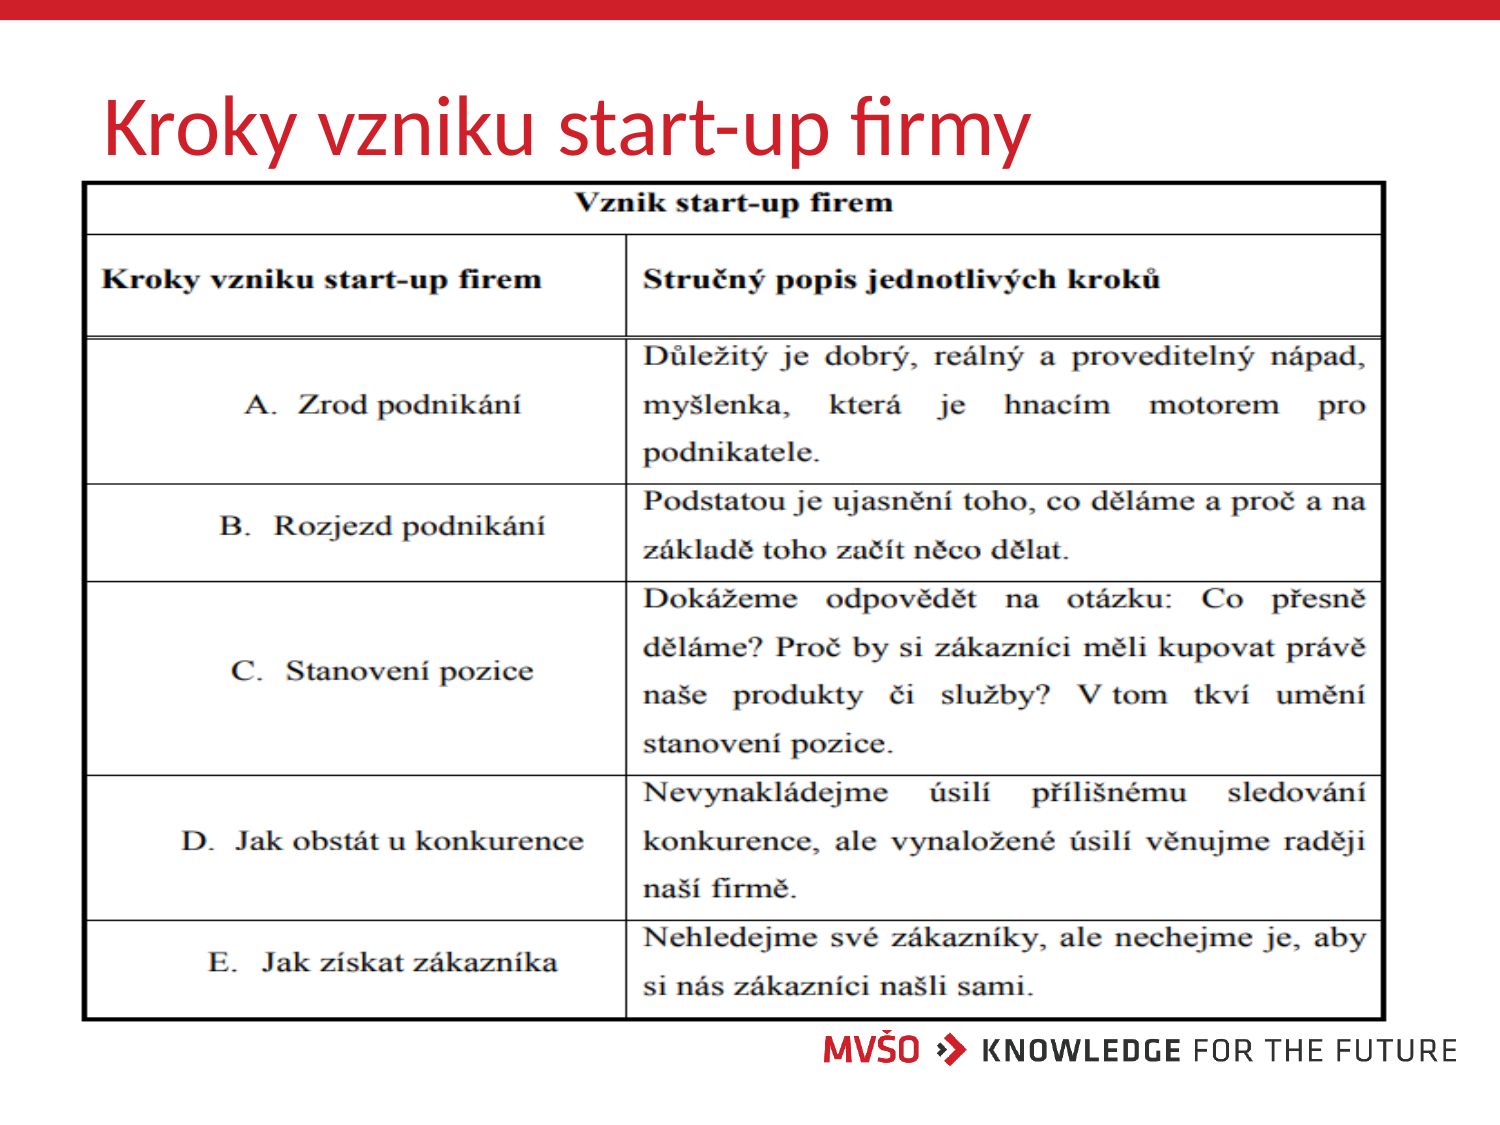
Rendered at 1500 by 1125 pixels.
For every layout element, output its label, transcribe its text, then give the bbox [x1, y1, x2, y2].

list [64, 174, 1412, 1030]
title Kroky vzniku start-up firmy [88, 59, 1363, 174]
picture [824, 1028, 1456, 1066]
